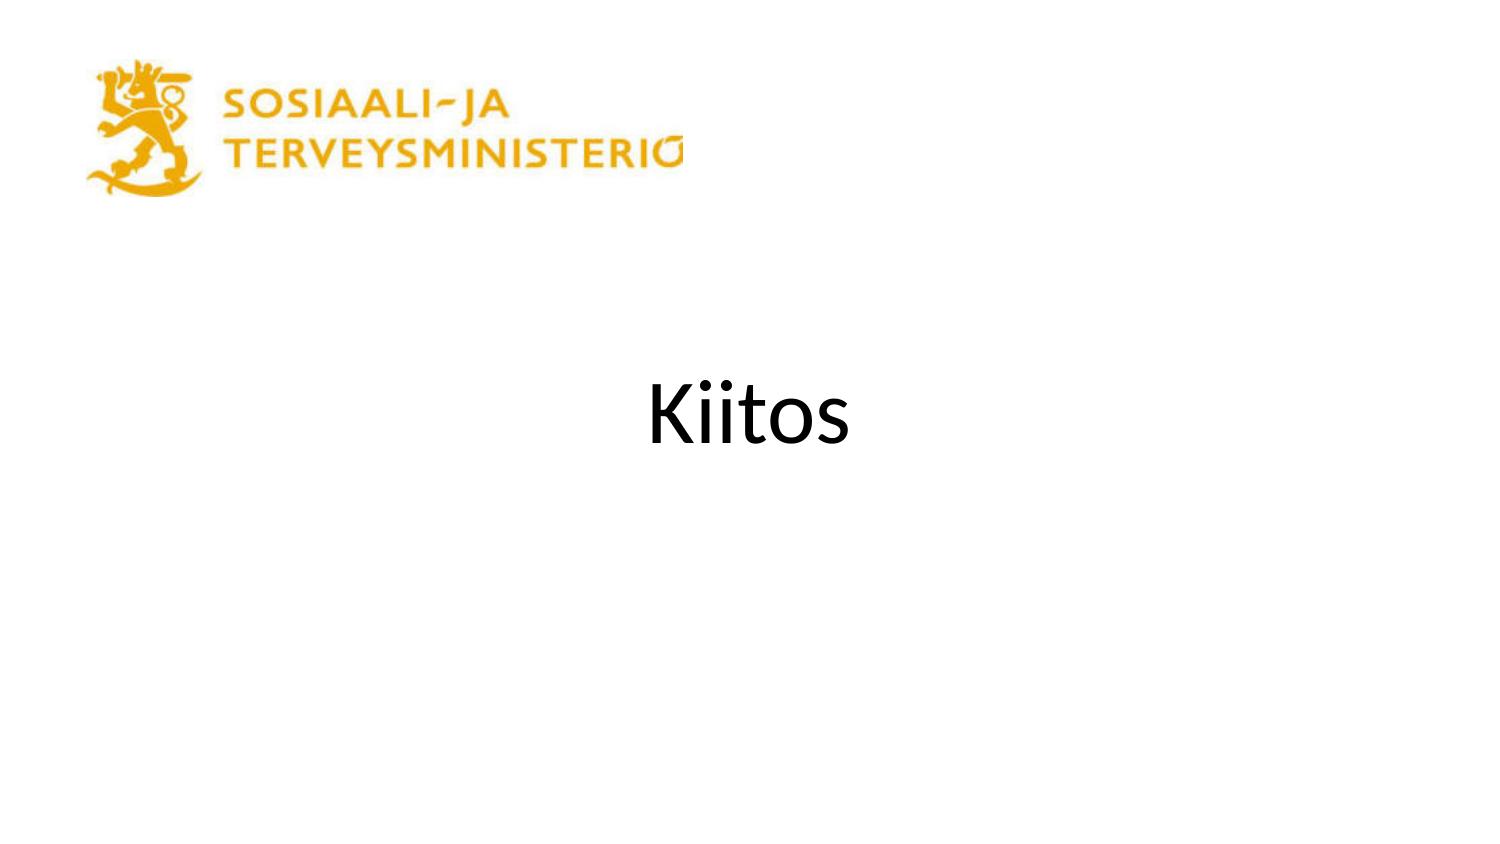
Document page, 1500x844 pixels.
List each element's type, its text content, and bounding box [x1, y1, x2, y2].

title Kiitos [112, 316, 1388, 497]
picture [86, 59, 683, 197]
